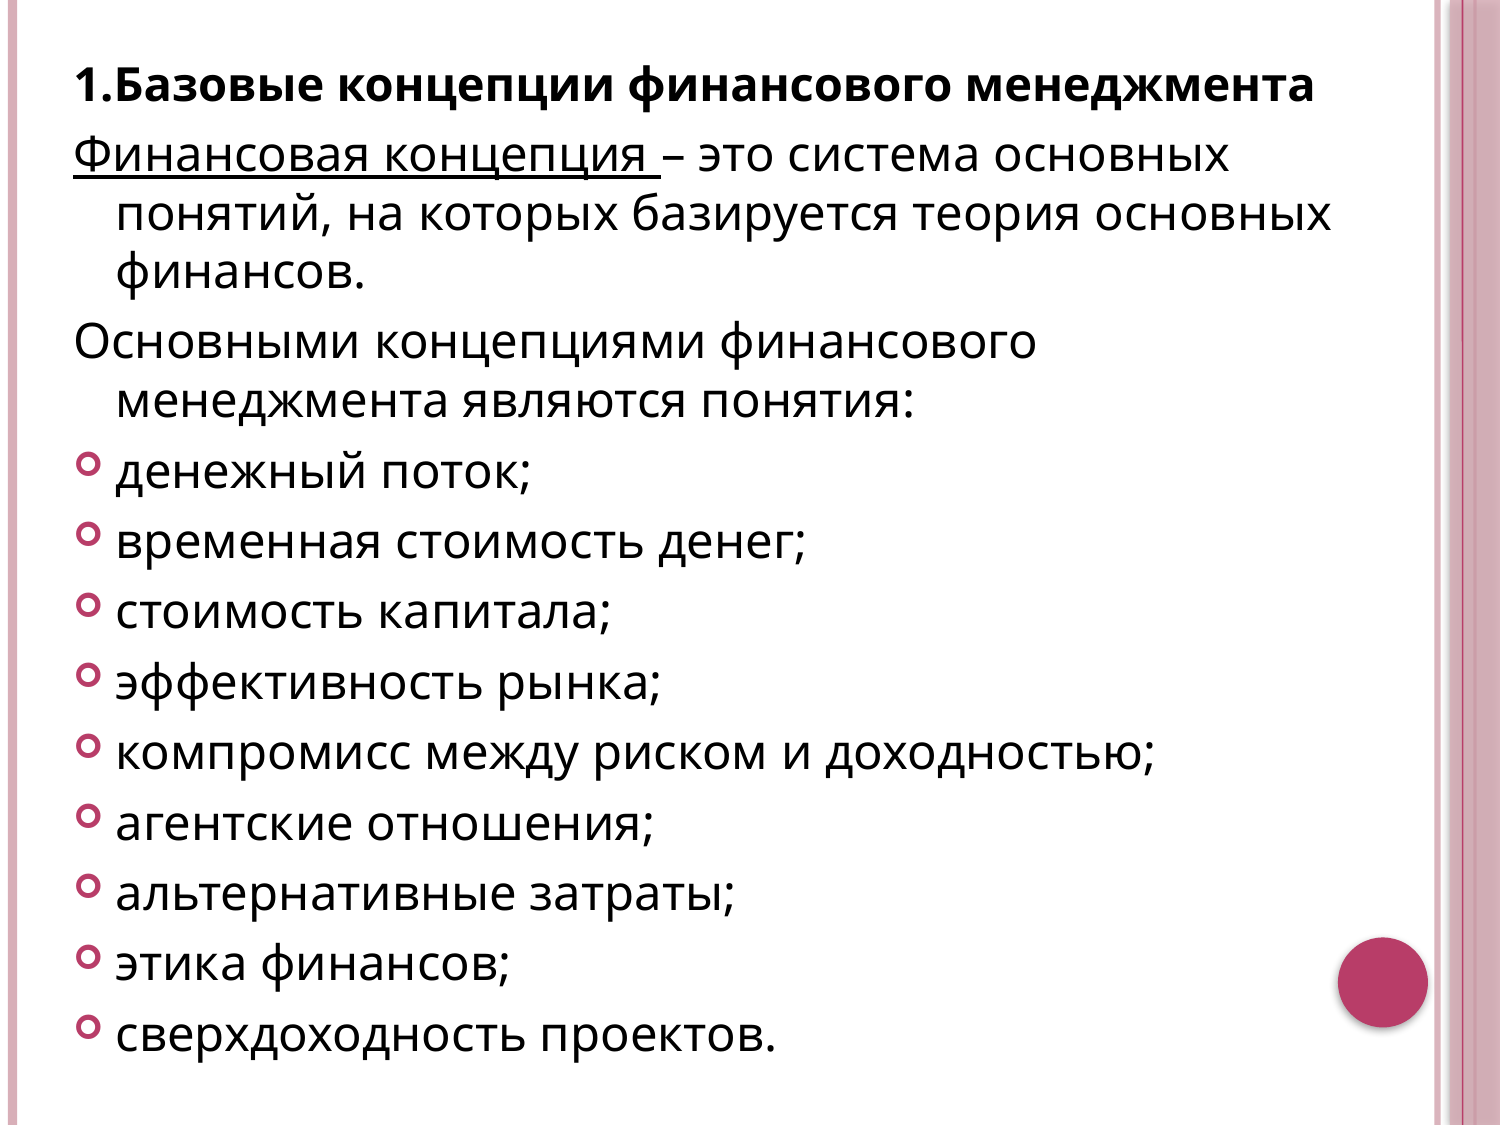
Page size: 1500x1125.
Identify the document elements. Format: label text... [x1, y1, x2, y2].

list 1.Базовые концепции финансового менеджмента Финансовая концепция – это система основных понятий, на которых базируется теория основных финансов. Основными концепциями финансового менеджмента являются понятия: денежный поток; временная стоимость денег; стоимость капитала; эффективность рынка; компромисс между риском и доходностью; агентские отношения; альтернативные затраты; этика финансов; сверхдоходность проектов. [58, 46, 1395, 1079]
